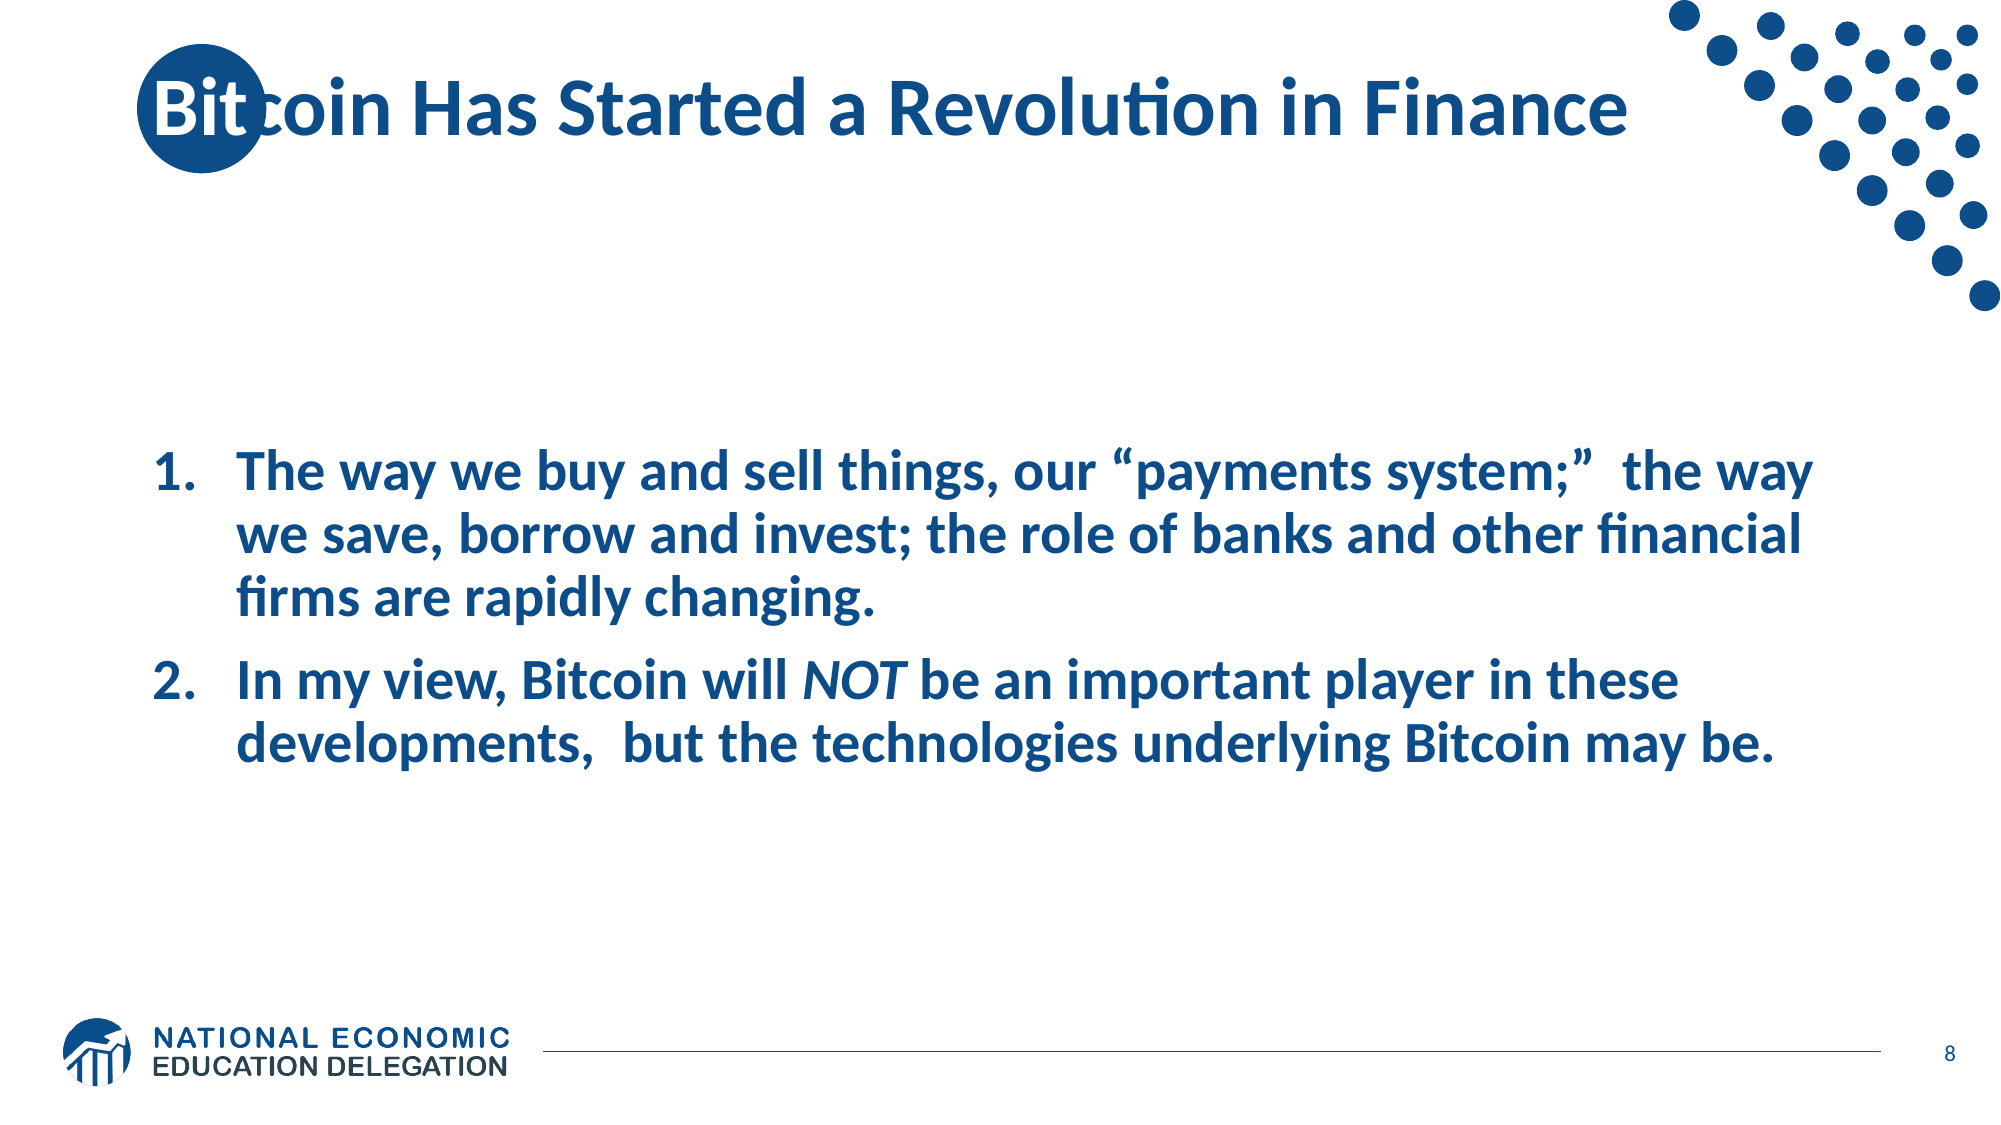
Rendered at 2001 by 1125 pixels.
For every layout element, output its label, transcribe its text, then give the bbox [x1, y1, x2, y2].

title Bitcoin Has Started a Revolution in Finance [137, 0, 1863, 205]
slide_number 8 [1521, 1022, 1972, 1082]
list The way we buy and sell things, our “payments system;” the way we save, borrow and invest; the role of banks and other financial firms are rapidly changing. In my view, Bitcoin will NOT be an important player in these developments, but the technologies underlying Bitcoin may be. [137, 205, 1863, 920]
picture [55, 1013, 520, 1091]
